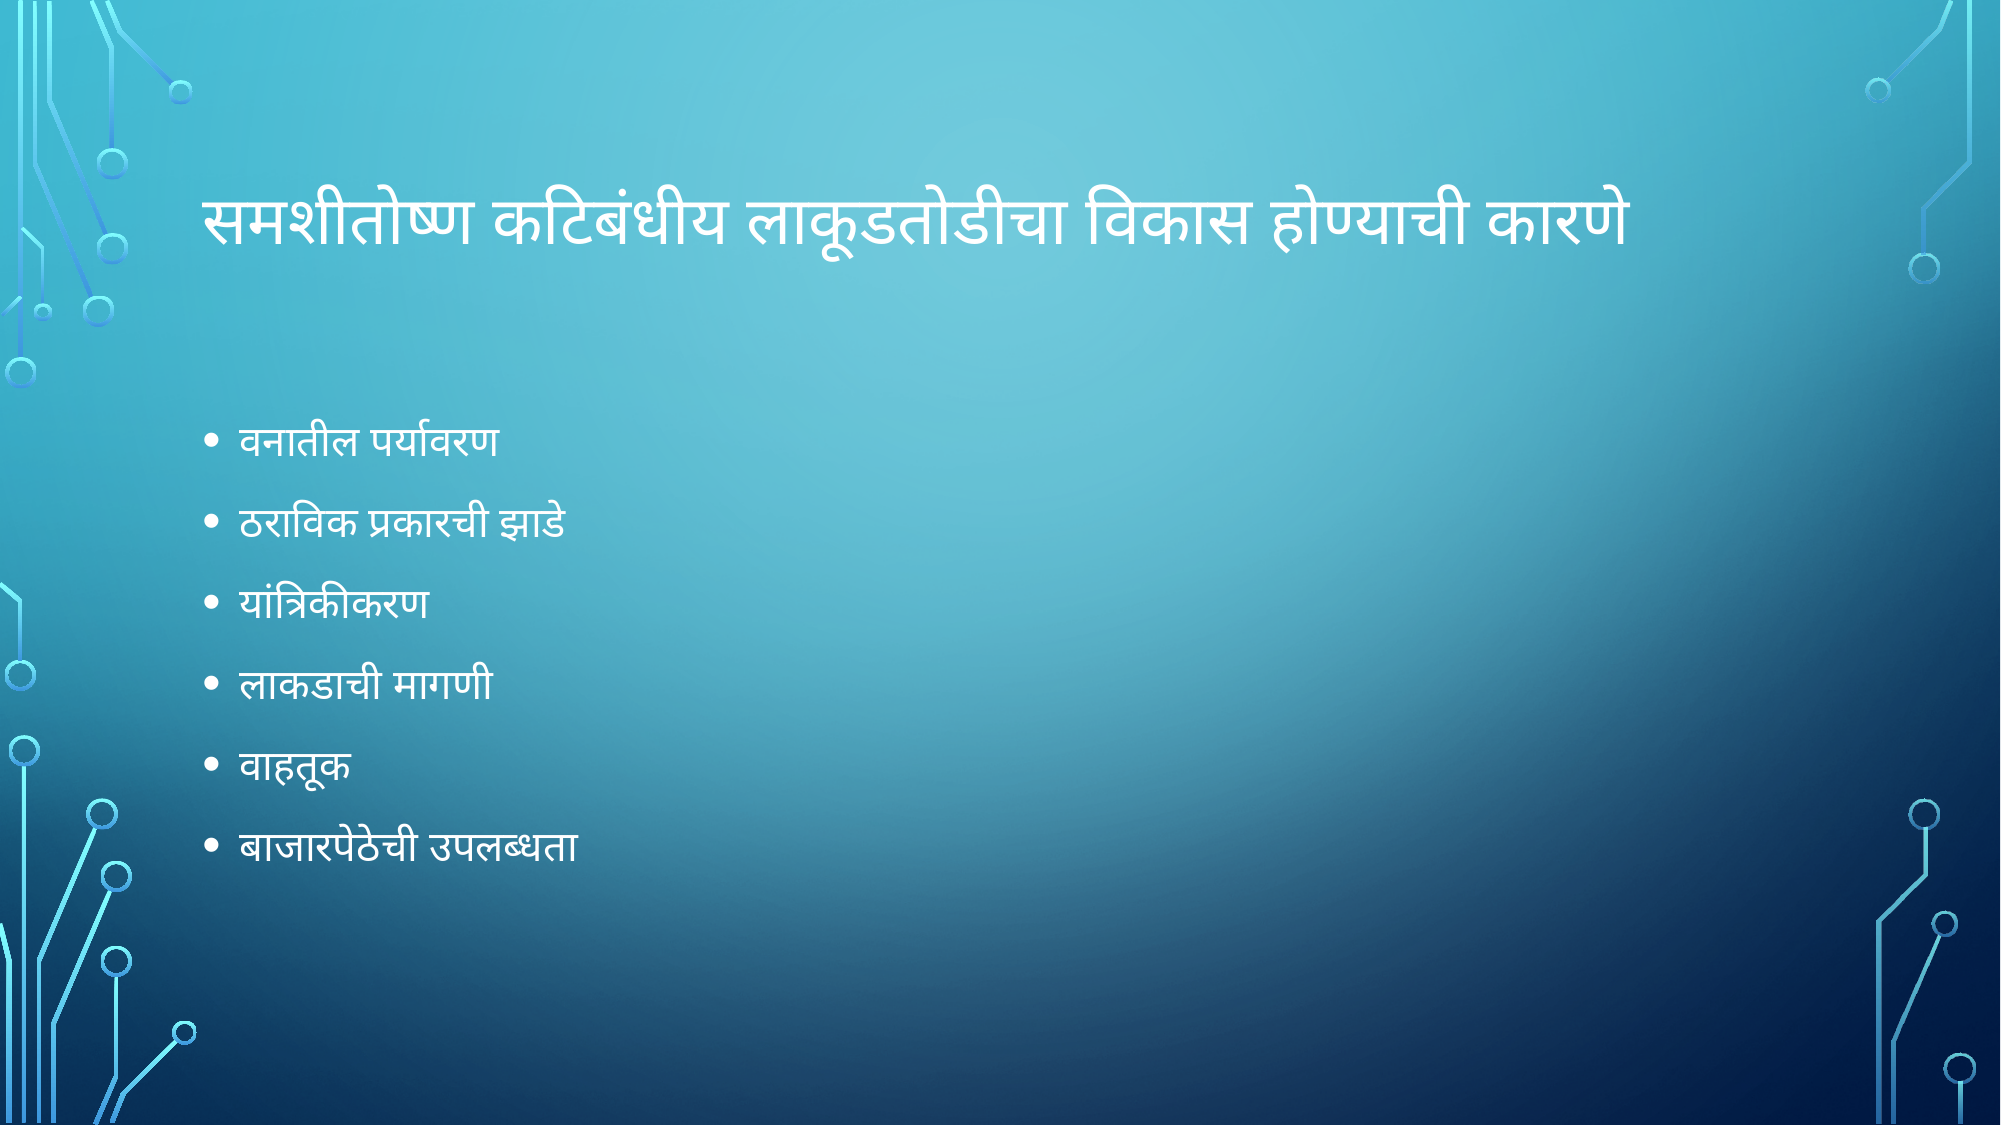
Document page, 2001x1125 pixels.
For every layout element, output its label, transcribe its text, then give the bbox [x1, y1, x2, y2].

list वनातील पर्यावरण ठराविक प्रकारची झाडे यांत्रिकीकरण लाकडाची मागणी वाहतूक बाजारपेठेची उपलब्धता [187, 397, 1813, 979]
title समशीतोष्ण कटिबंधीय लाकूडतोडीचा विकास होण्याची कारणे [187, 101, 1813, 344]
